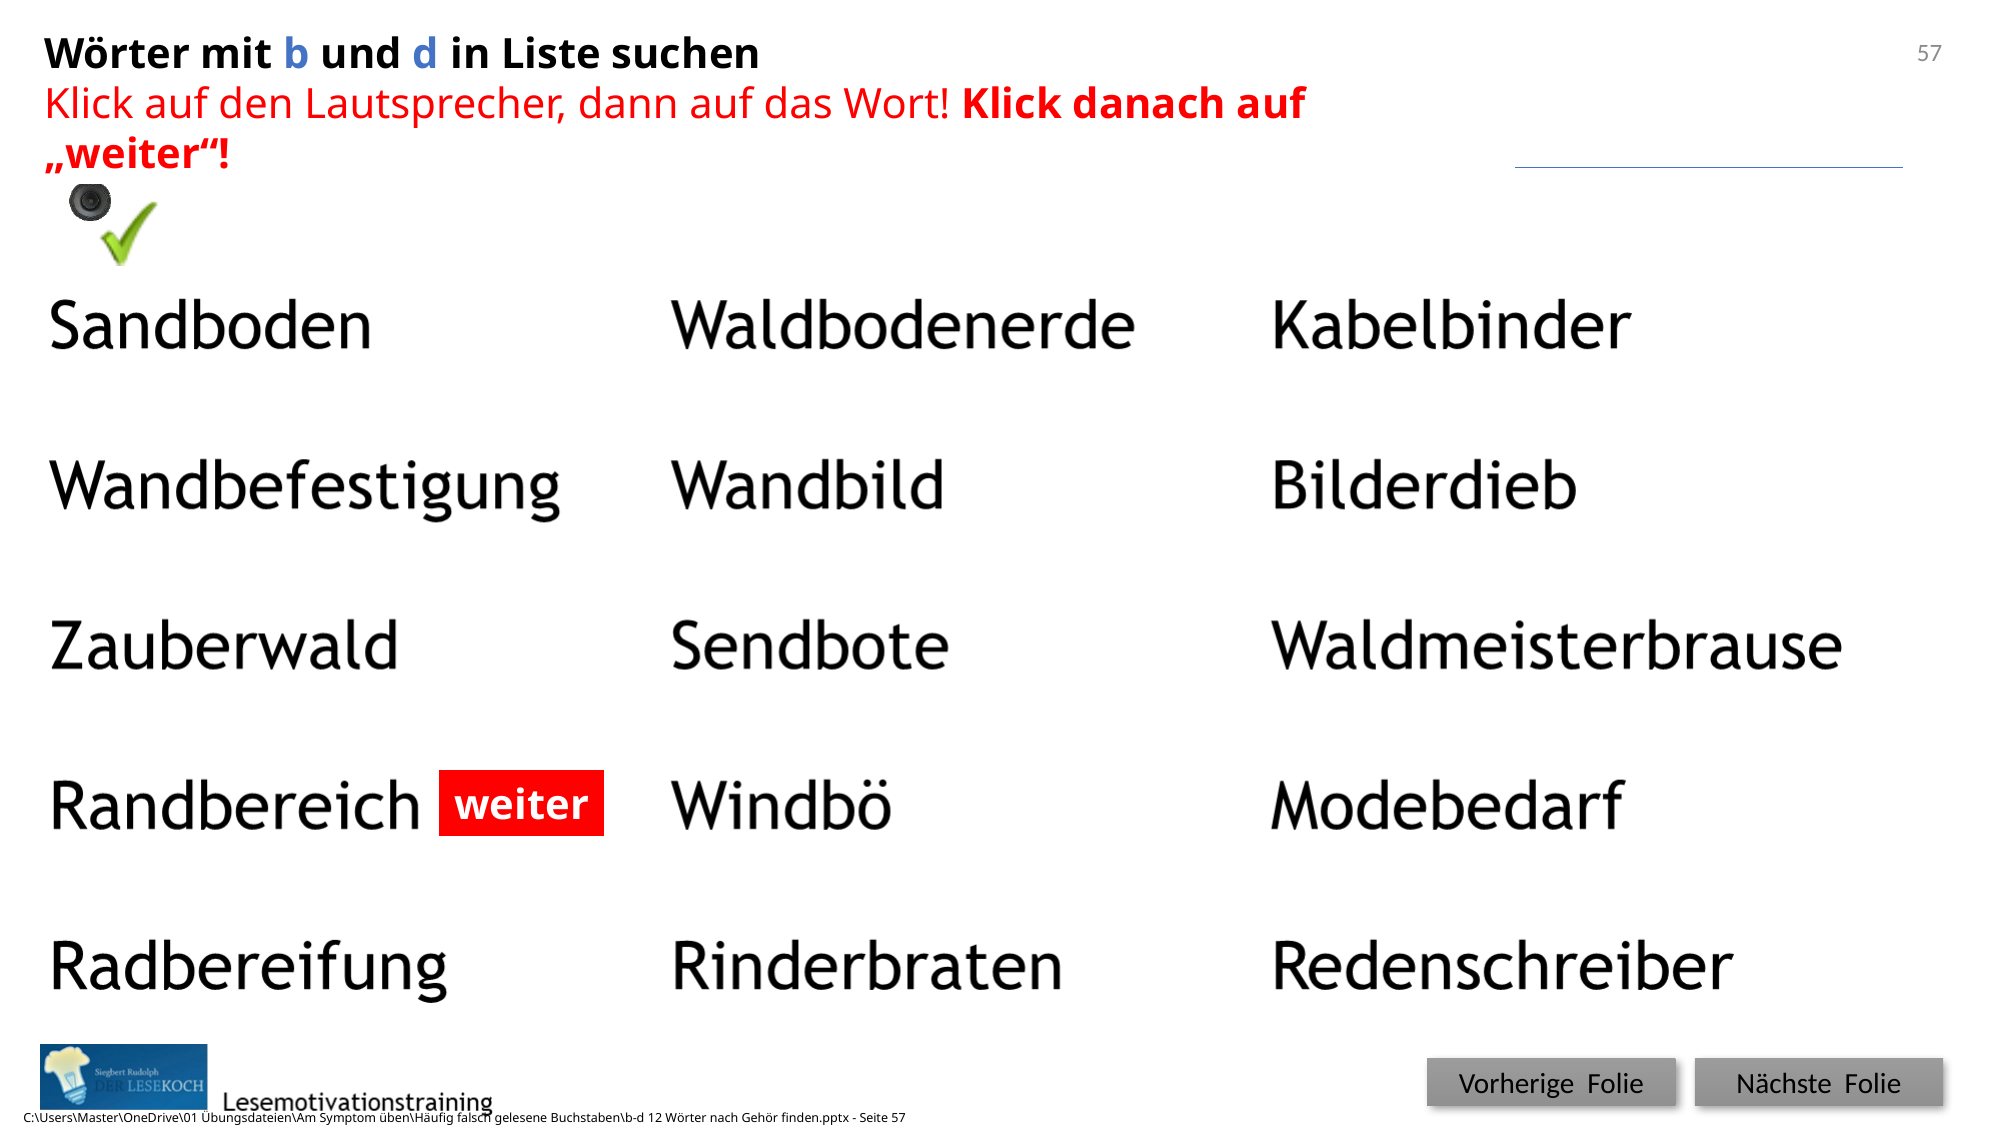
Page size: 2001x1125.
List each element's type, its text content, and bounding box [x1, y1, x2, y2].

text_box Nächste Folie [1694, 1057, 1944, 1106]
picture [433, 40, 514, 121]
slide_number 57 [1607, 21, 1958, 82]
picture [296, 37, 377, 118]
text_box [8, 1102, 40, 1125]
text_box Vorherige Folie [1427, 1058, 1676, 1107]
text_box Wörter mit b und d in Liste suchen Klick auf den Lautsprecher, dann auf das Wort! Klick danach auf „weiter“! [29, 19, 1515, 184]
picture [8, 180, 1884, 1125]
text_box C:\Users\Master\OneDrive\01 Übungsdateien\Am Symptom üben\Häufig falsch gelesene Buchstaben\b-d 12 Wörter nach Gehör finden.pptx - Seite 57 [508, 1102, 920, 1125]
